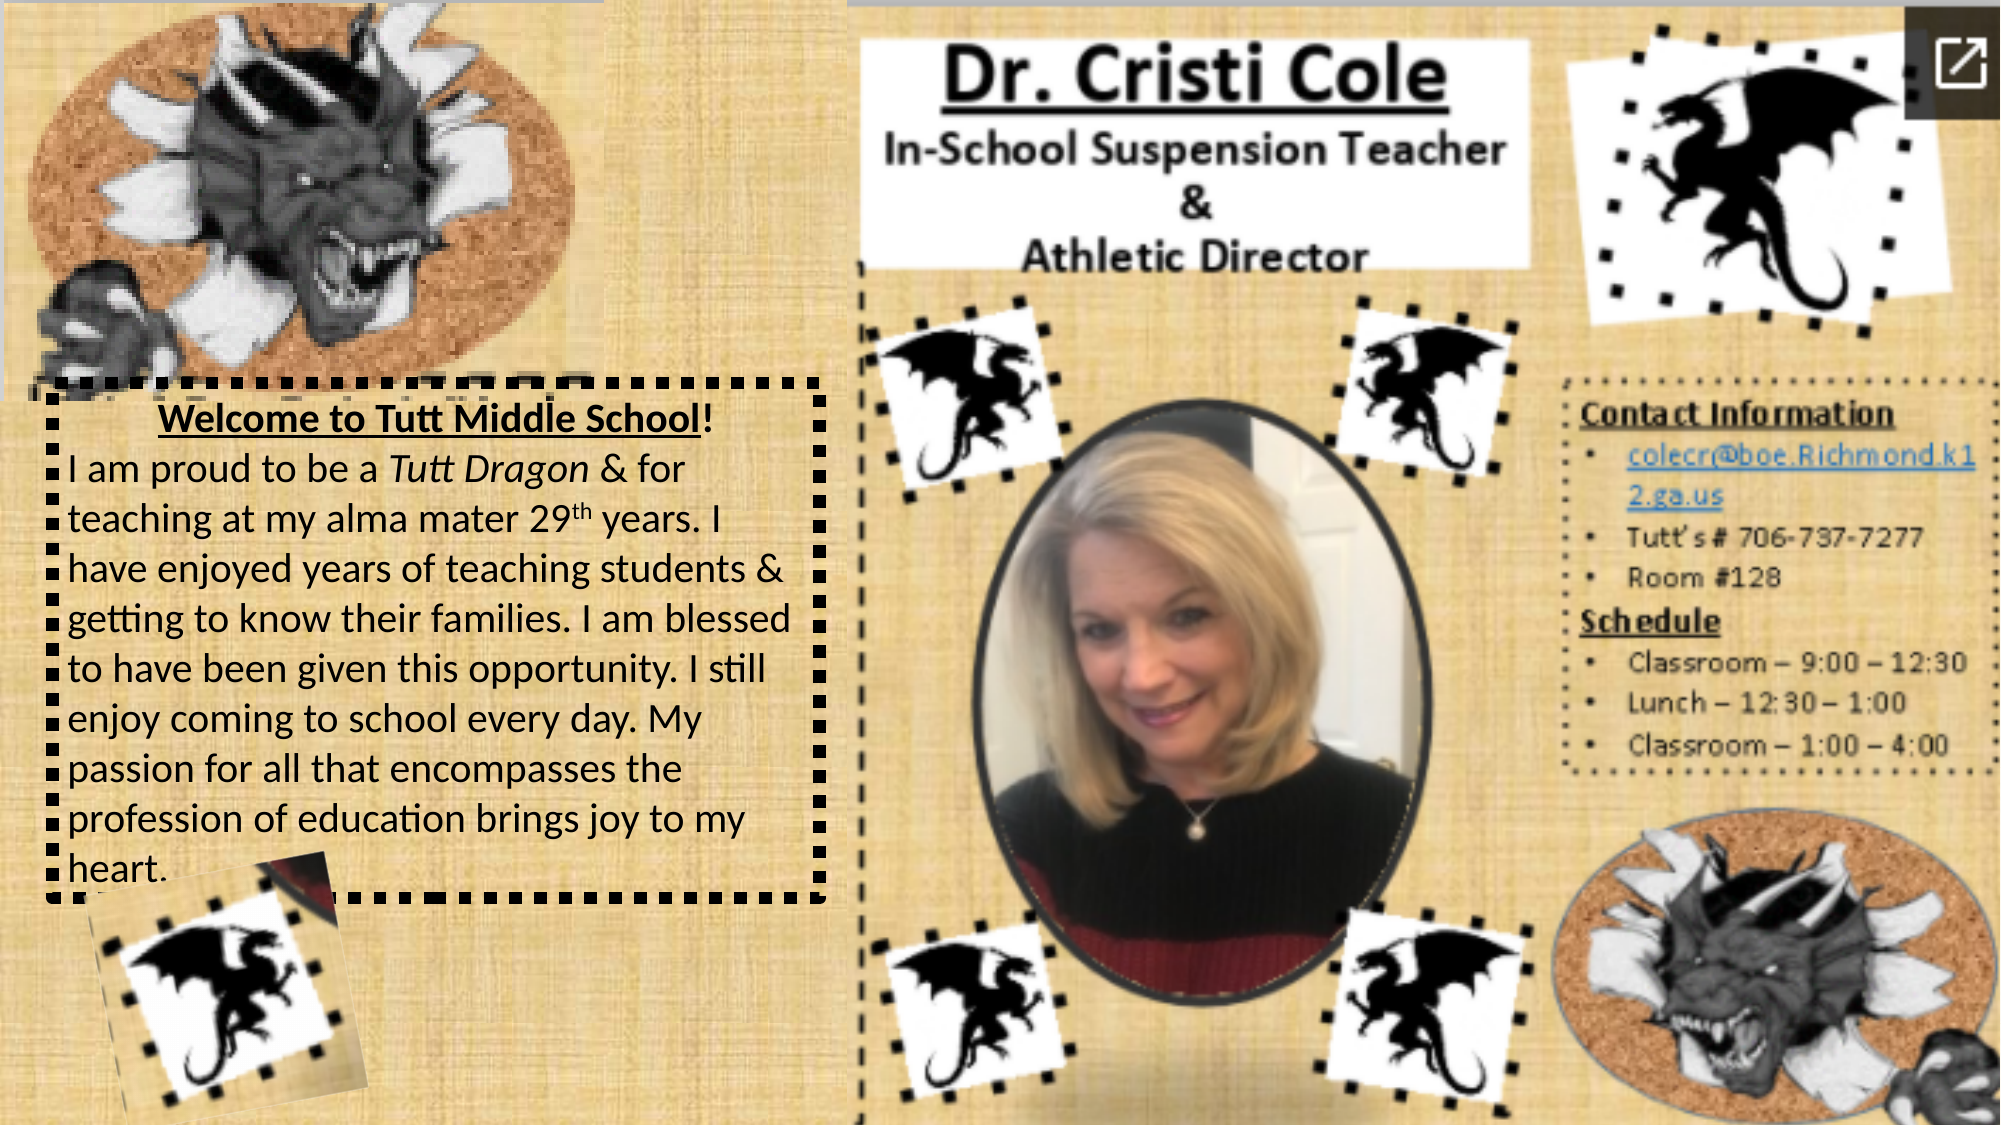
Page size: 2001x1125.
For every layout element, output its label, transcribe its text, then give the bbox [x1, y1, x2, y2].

text_box Welcome to Tutt Middle School! I am proud to be a Tutt Dragon & for teaching at my alma mater 29th years. I have enjoyed years of teaching students & getting to know their families. I am blessed to have been given this opportunity. I still enjoy coming to school every day. My passion for all that encompasses the profession of education brings joy to my heart. [52, 383, 820, 898]
picture [0, 0, 2001, 1125]
